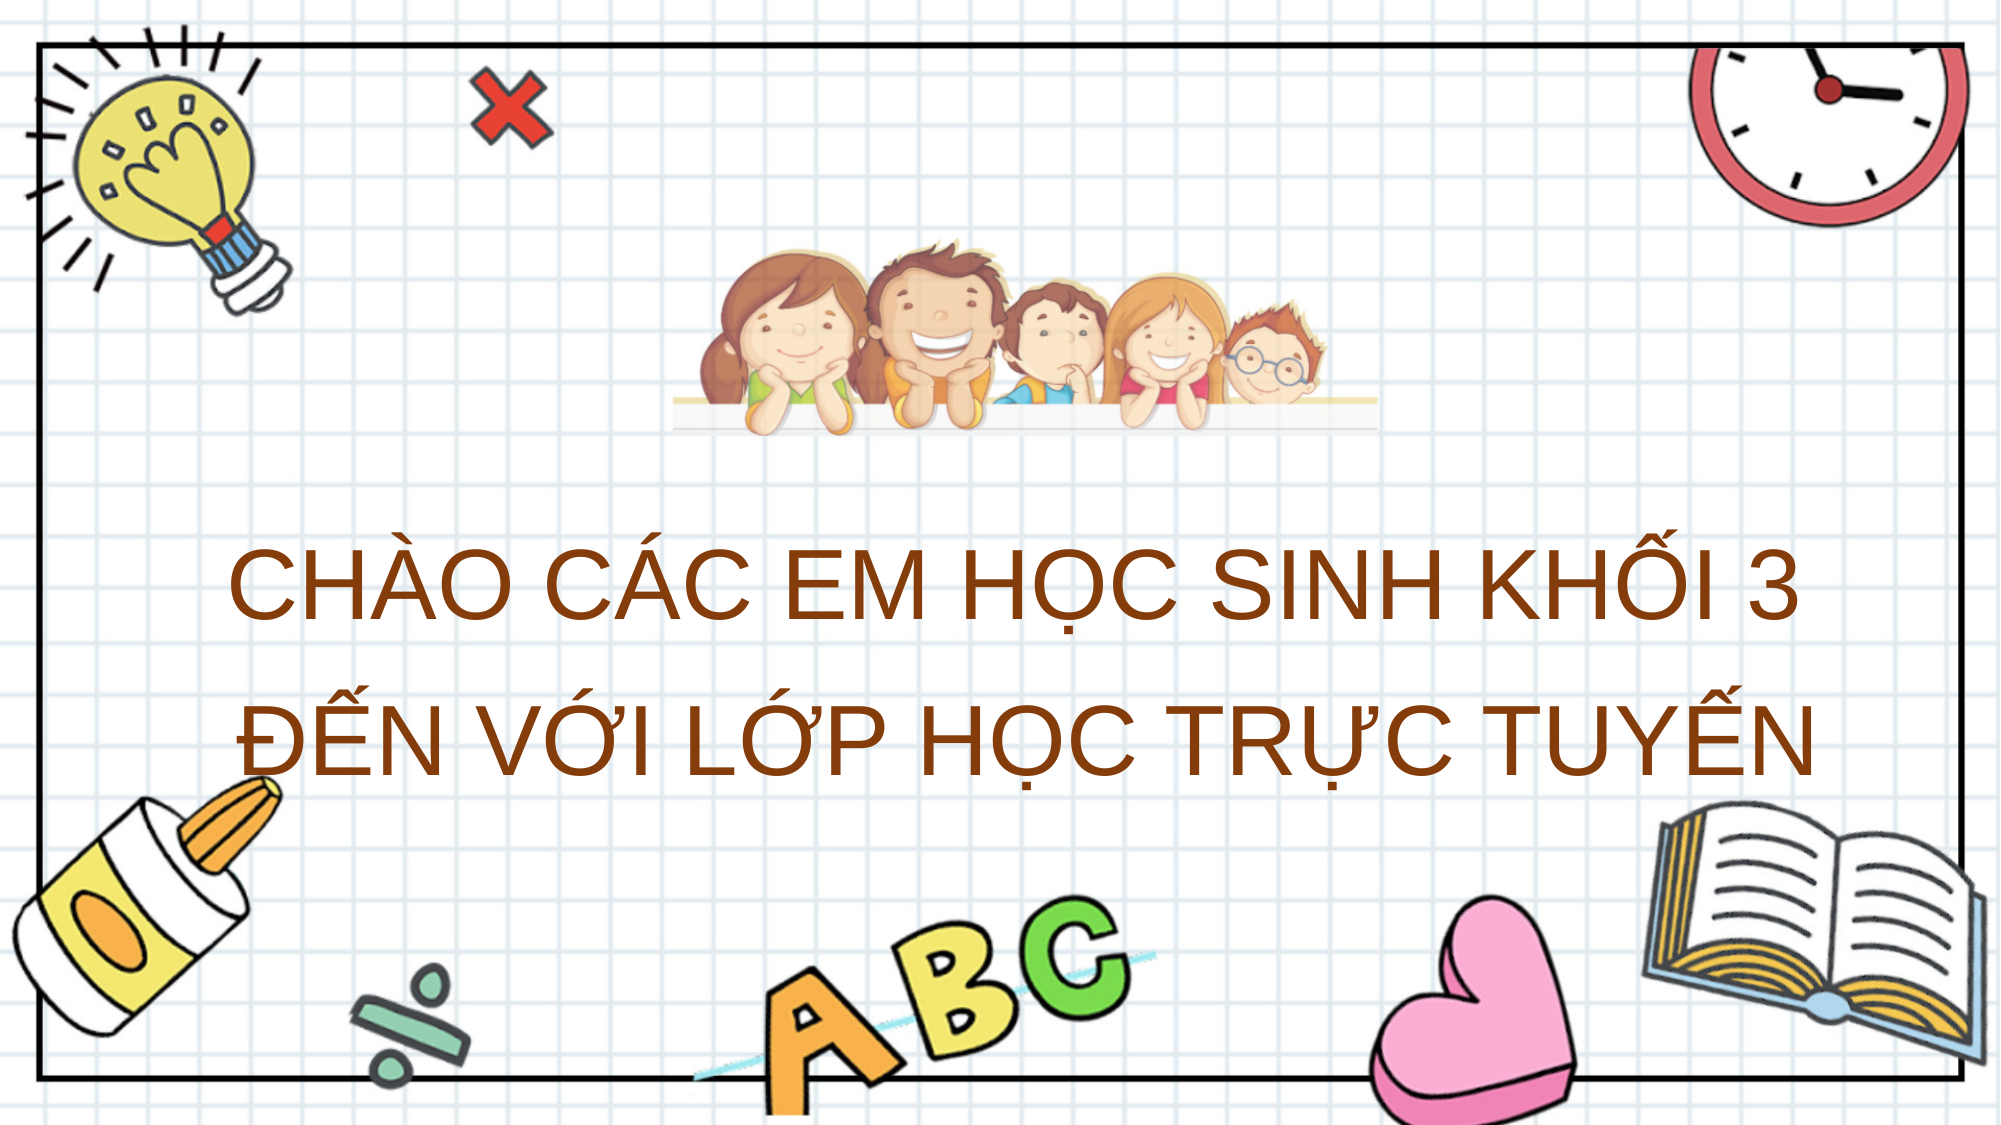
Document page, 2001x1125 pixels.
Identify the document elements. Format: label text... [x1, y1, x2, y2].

text_box CHÀO CÁC EM HỌC SINH KHỐI 3 ĐẾN VỚI LỚP HỌC TRỰC TUYẾN [112, 476, 1946, 803]
picture [0, 0, 2001, 1125]
